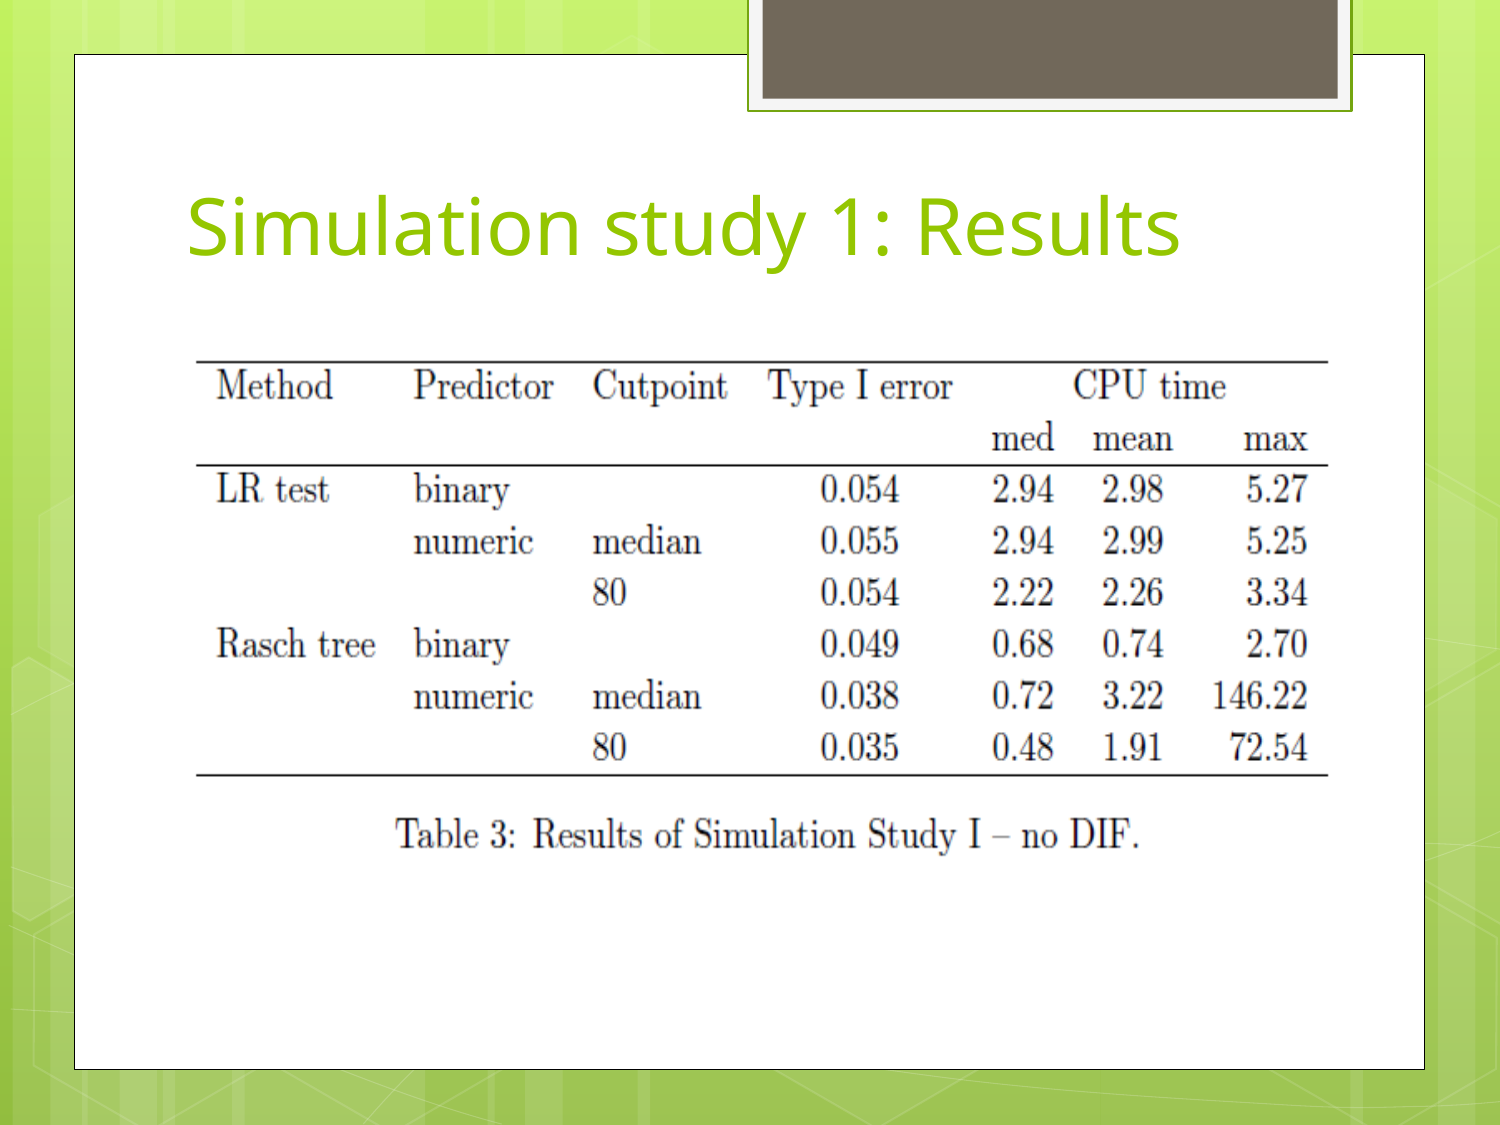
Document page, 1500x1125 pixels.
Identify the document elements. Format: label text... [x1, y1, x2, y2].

picture [135, 302, 1361, 894]
title Simulation study 1: Results [171, 168, 1324, 279]
